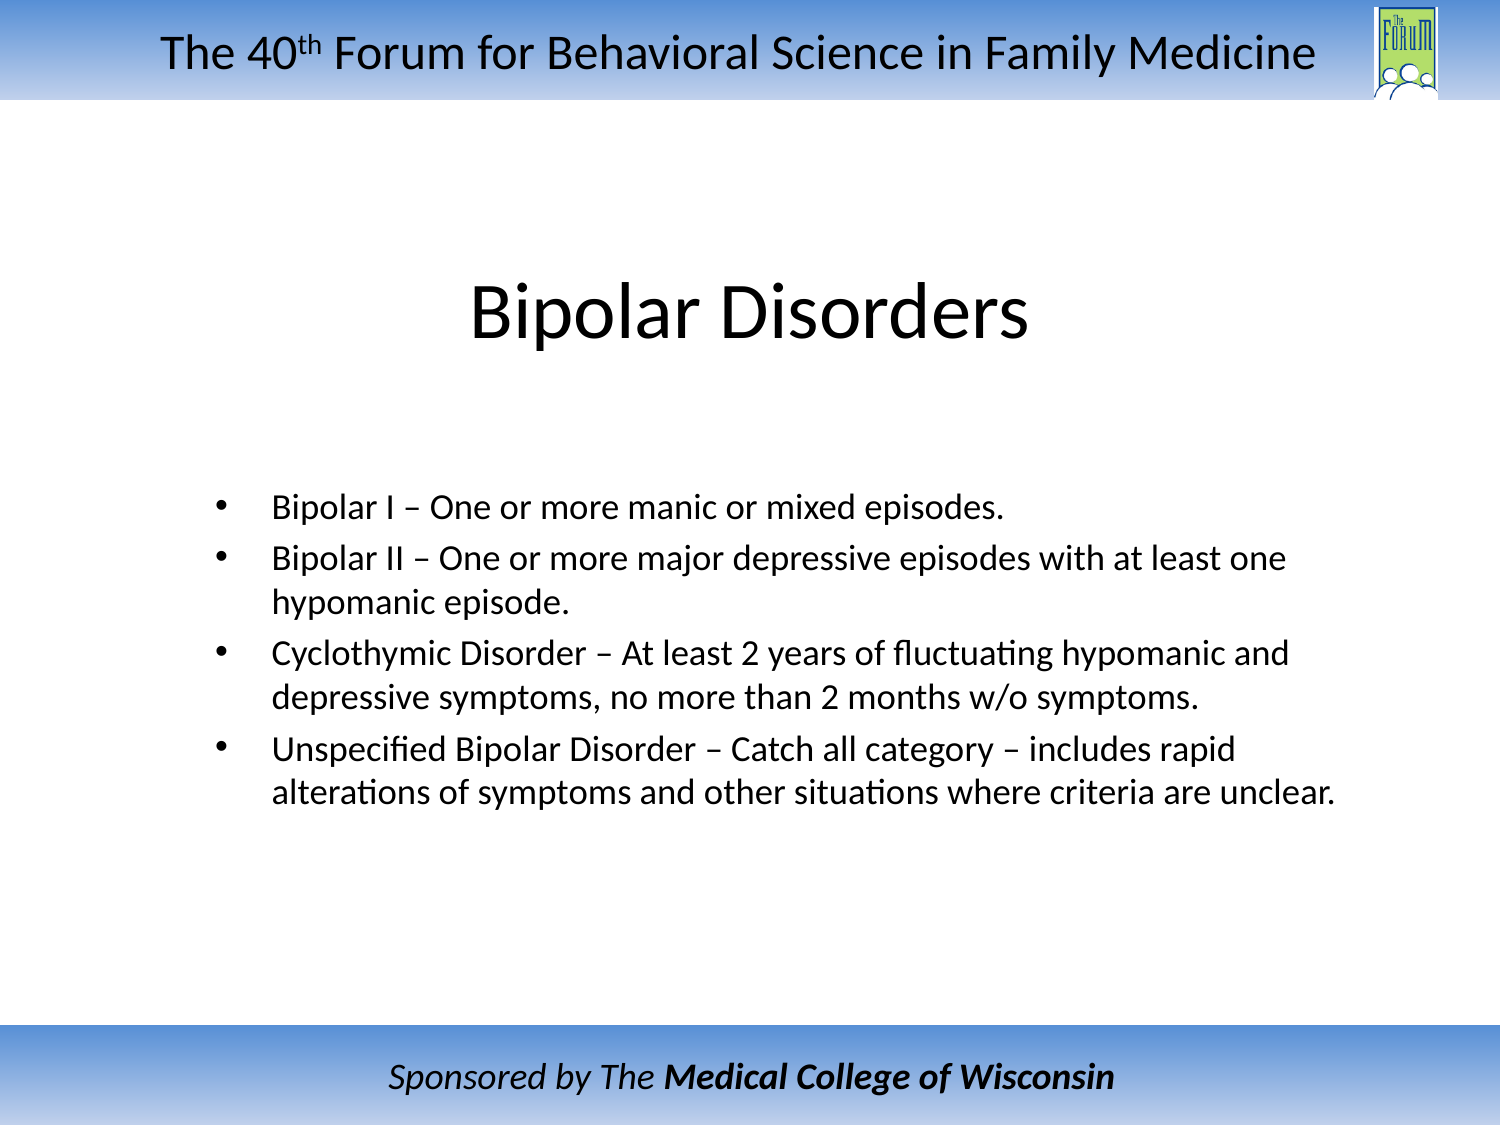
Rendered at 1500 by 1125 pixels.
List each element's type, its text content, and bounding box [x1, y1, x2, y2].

title Bipolar Disorders [75, 249, 1425, 363]
list Bipolar I – One or more manic or mixed episodes. Bipolar II – One or more major depressive episodes with at least one hypomanic episode. Cyclothymic Disorder – At least 2 years of fluctuating hypomanic and depressive symptoms, no more than 2 months w/o symptoms. Unspecified Bipolar Disorder – Catch all category – includes rapid alterations of symptoms and other situations where criteria are unclear. [200, 474, 1363, 868]
picture [1374, 7, 1438, 100]
